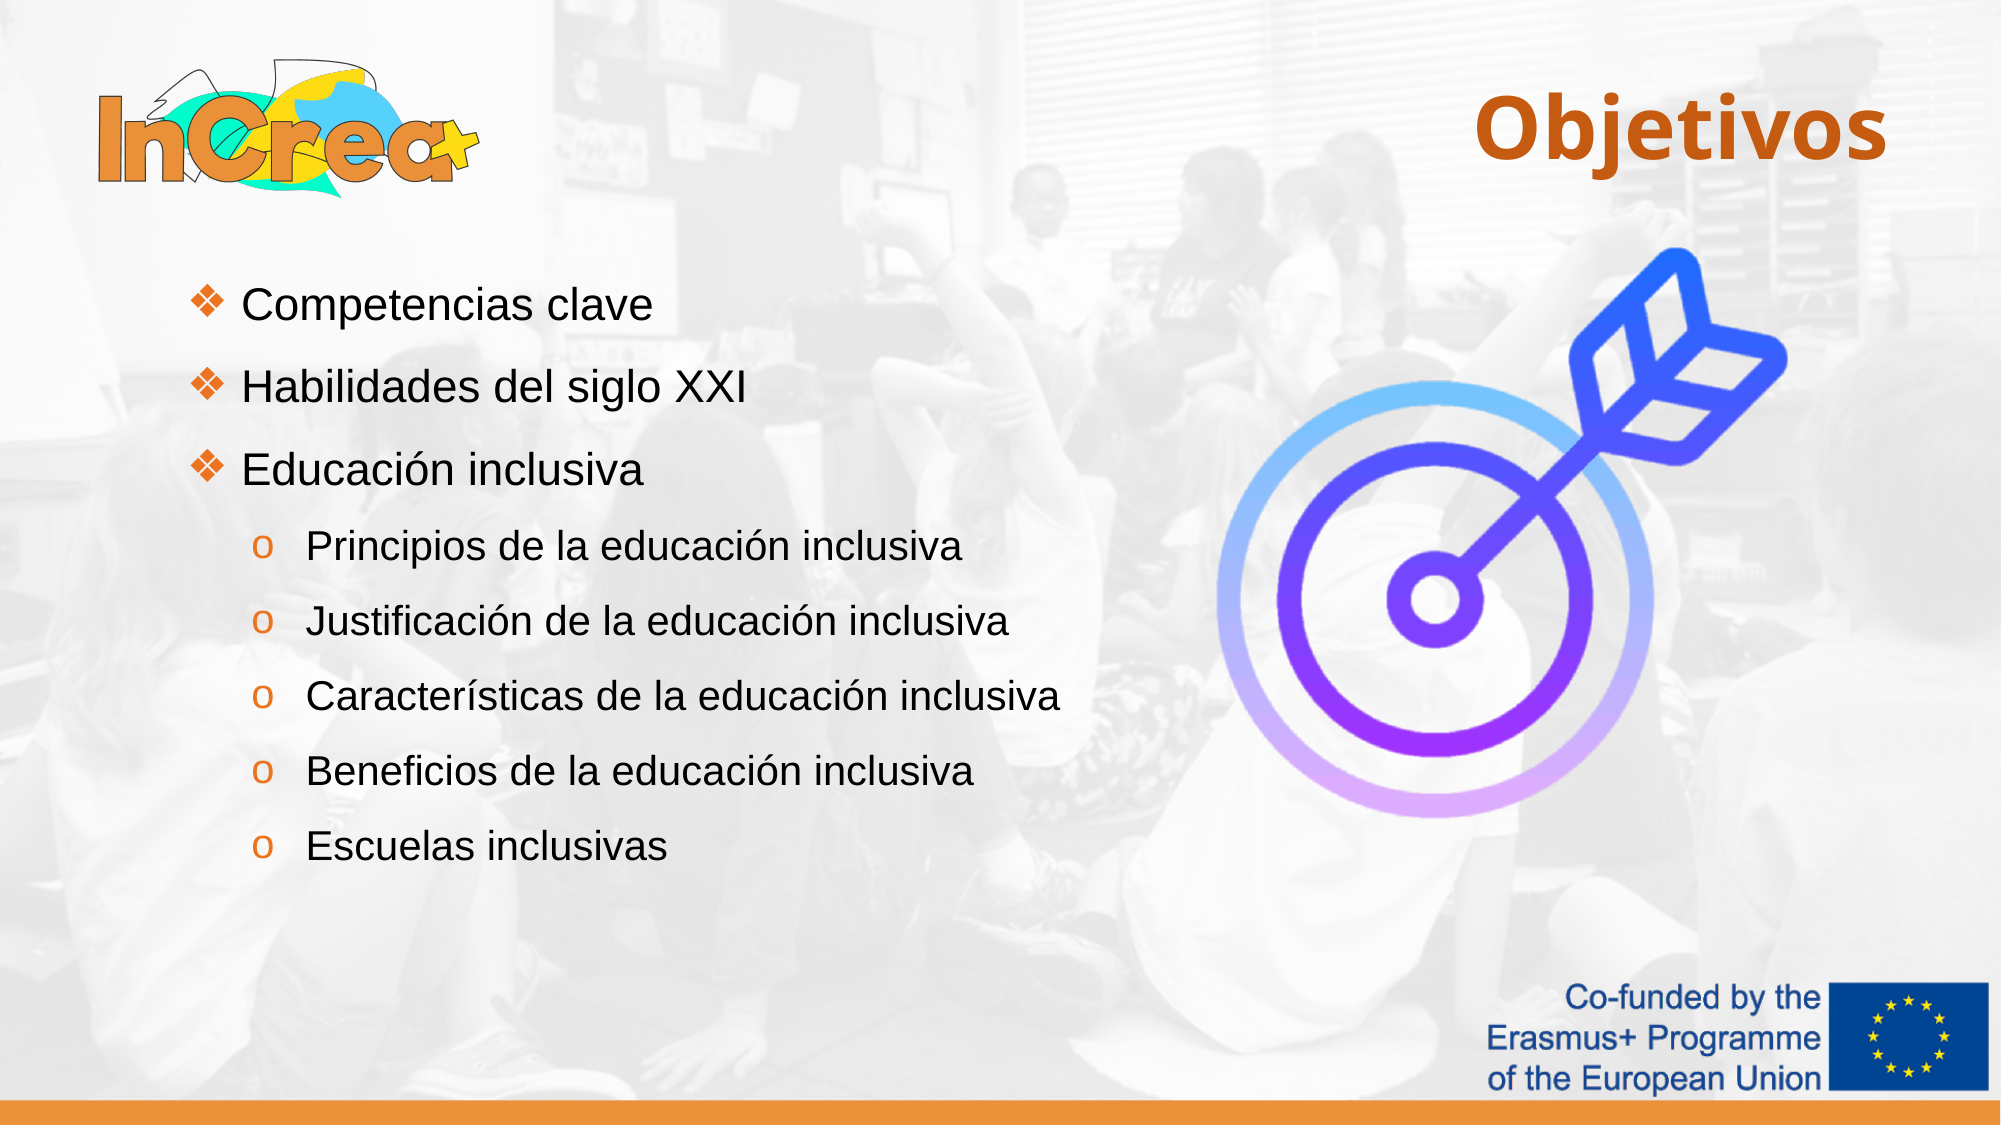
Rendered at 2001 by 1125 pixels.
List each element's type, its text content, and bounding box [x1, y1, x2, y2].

picture [93, 52, 482, 203]
picture [1472, 979, 2000, 1101]
text_box Competencias clave Habilidades del siglo XXI Educación inclusiva Principios de la educación inclusiva Justificación de la educación inclusiva Características de la educación inclusiva Beneficios de la educación inclusiva Escuelas inclusivas [140, 239, 1133, 877]
picture [1138, 214, 1803, 910]
text_box Objetivos [478, 76, 1904, 215]
